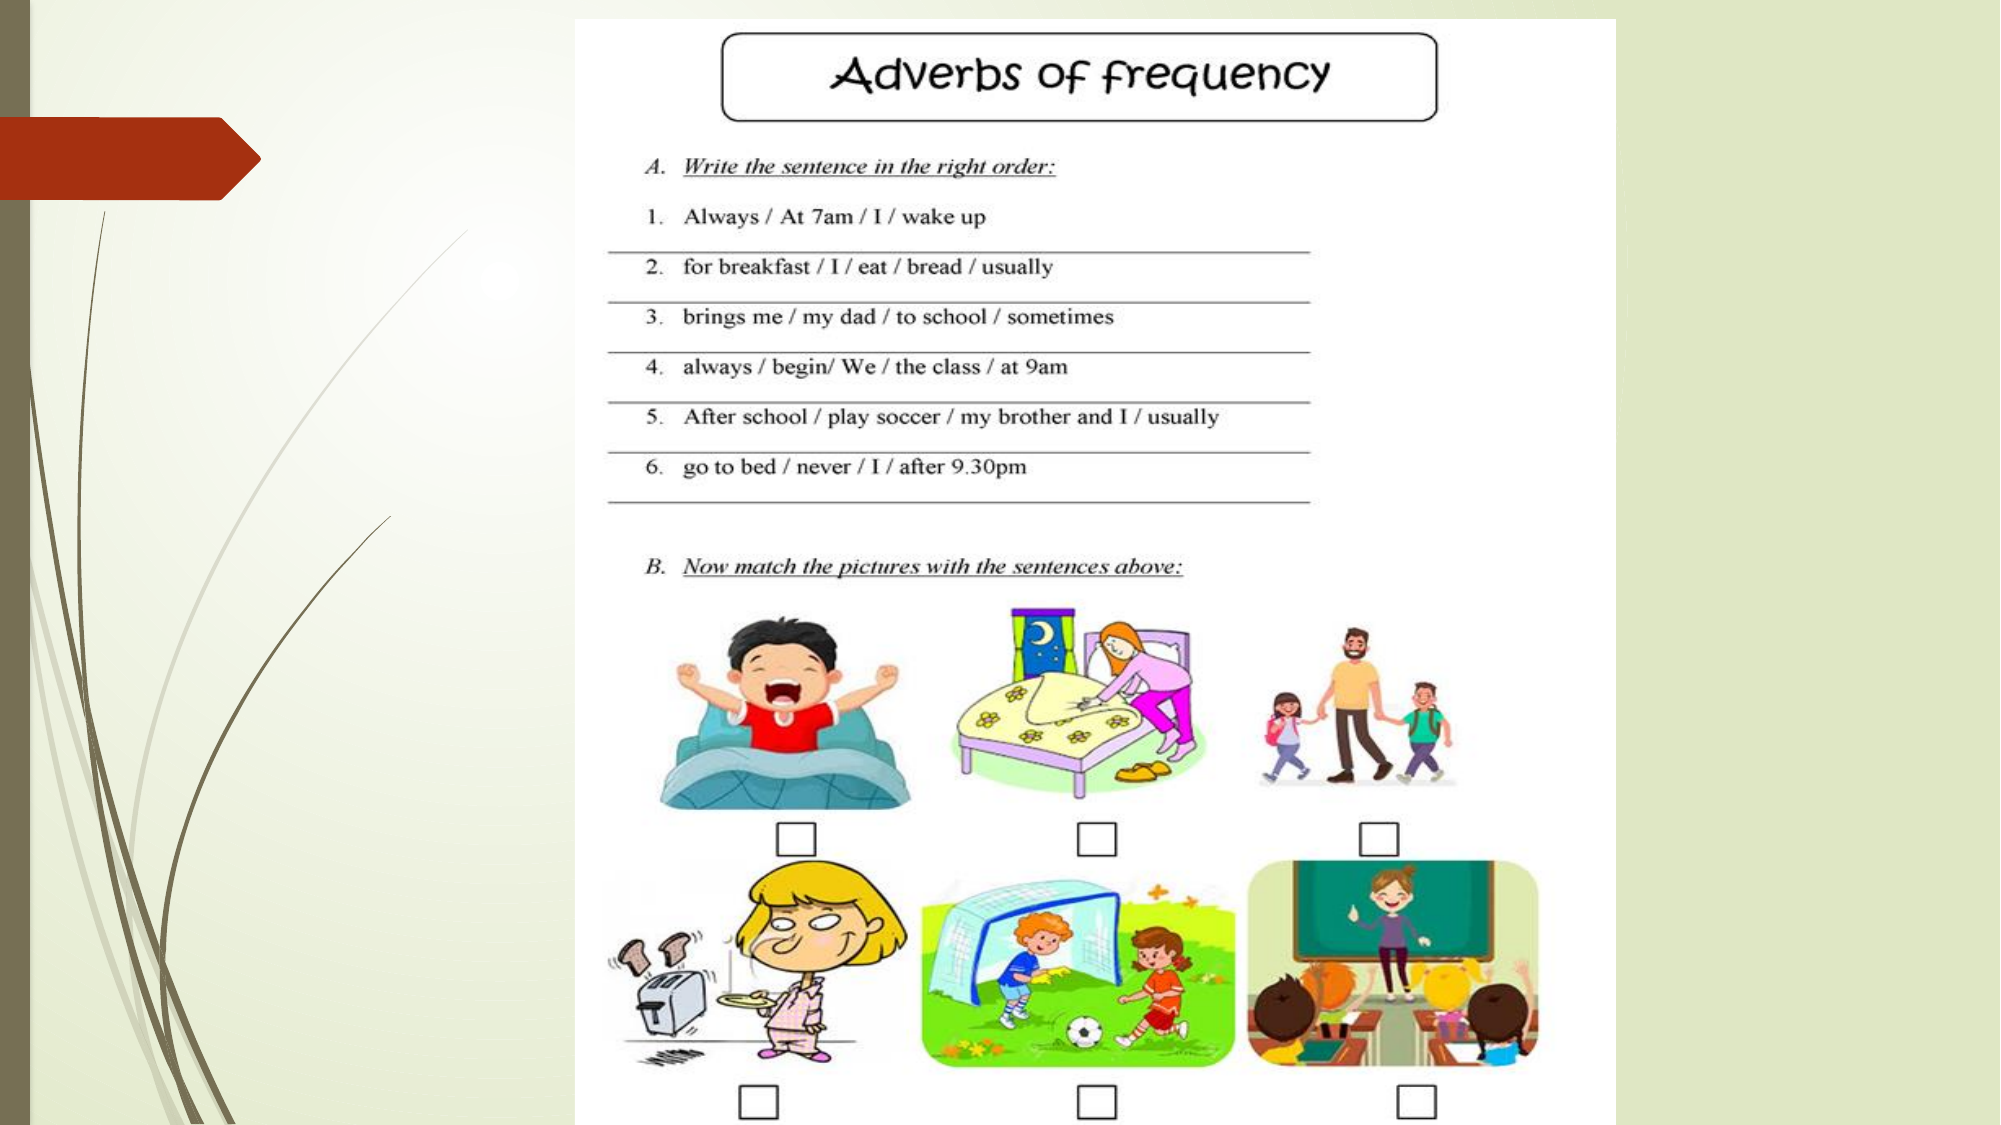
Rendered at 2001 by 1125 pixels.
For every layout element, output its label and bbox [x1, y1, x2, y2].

list [574, 19, 1617, 1125]
